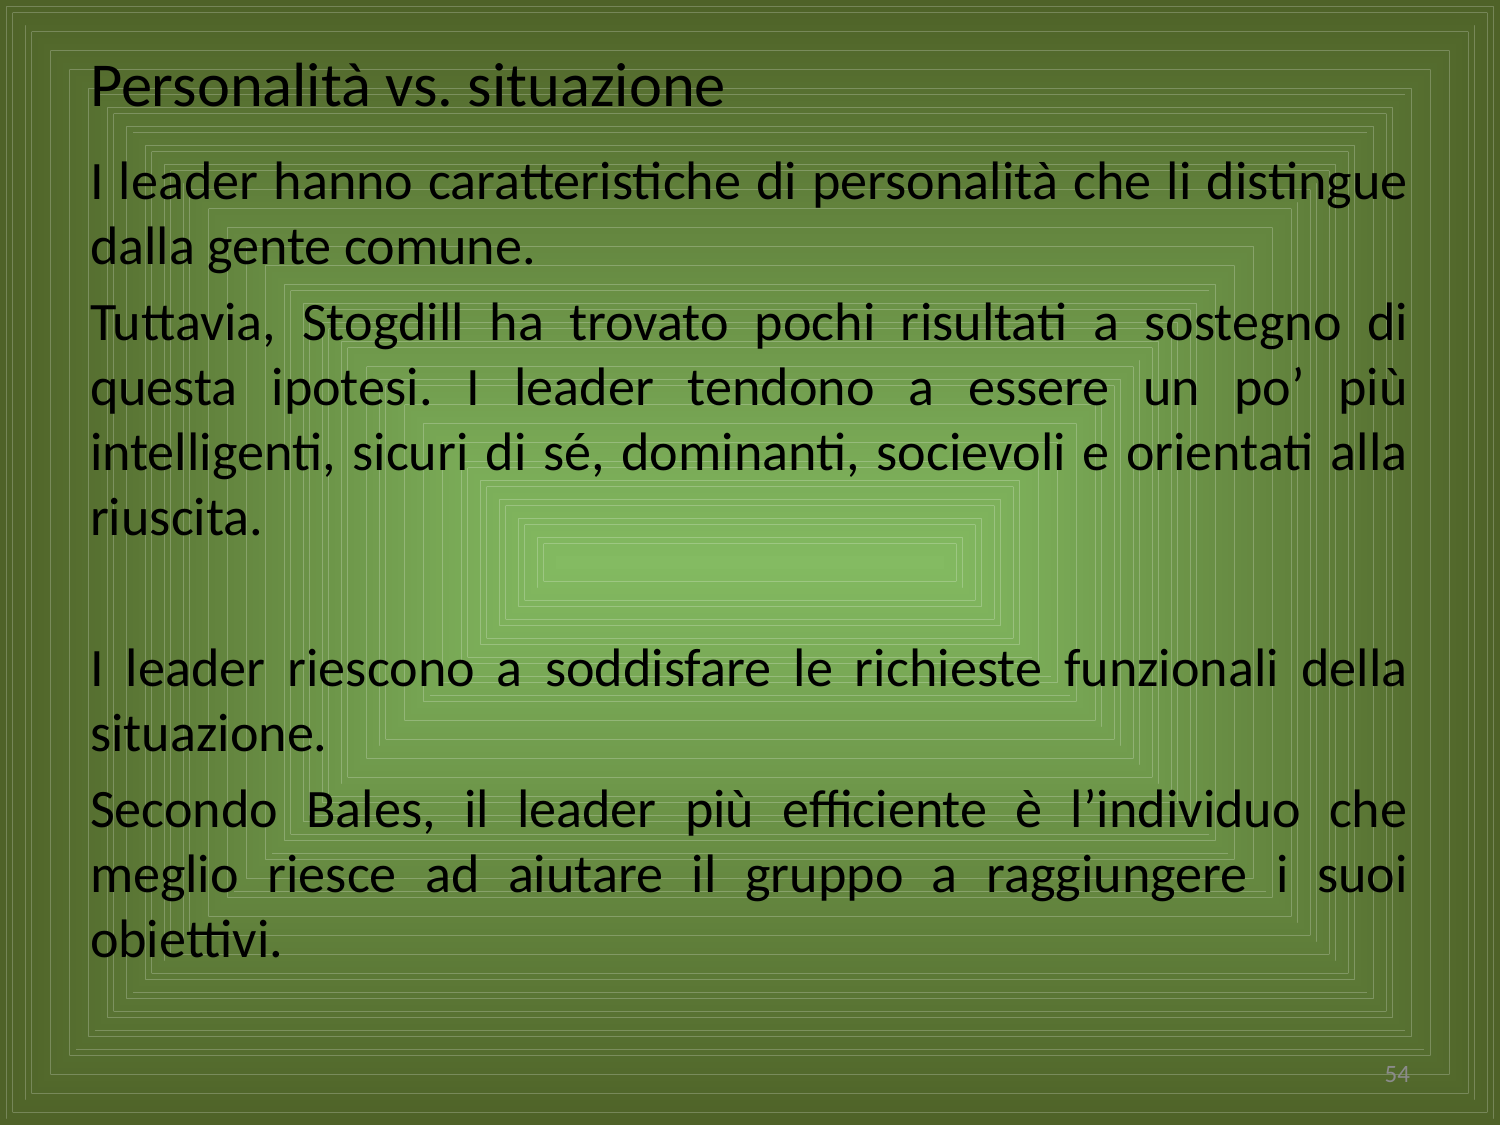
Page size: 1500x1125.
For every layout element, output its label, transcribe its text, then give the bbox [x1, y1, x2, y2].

list I leader hanno caratteristiche di personalità che li distingue dalla gente comune. Tuttavia, Stogdill ha trovato pochi risultati a sostegno di questa ipotesi. I leader tendono a essere un po’ più intelligenti, sicuri di sé, dominanti, socievoli e orientati alla riuscita. I leader riescono a soddisfare le richieste funzionali della situazione. Secondo Bales, il leader più efficiente è l’individuo che meglio riesce ad aiutare il gruppo a raggiungere i suoi obiettivi. [75, 137, 1425, 1018]
title Personalità vs. situazione [75, 33, 1425, 130]
slide_number 54 [1074, 1042, 1425, 1103]
